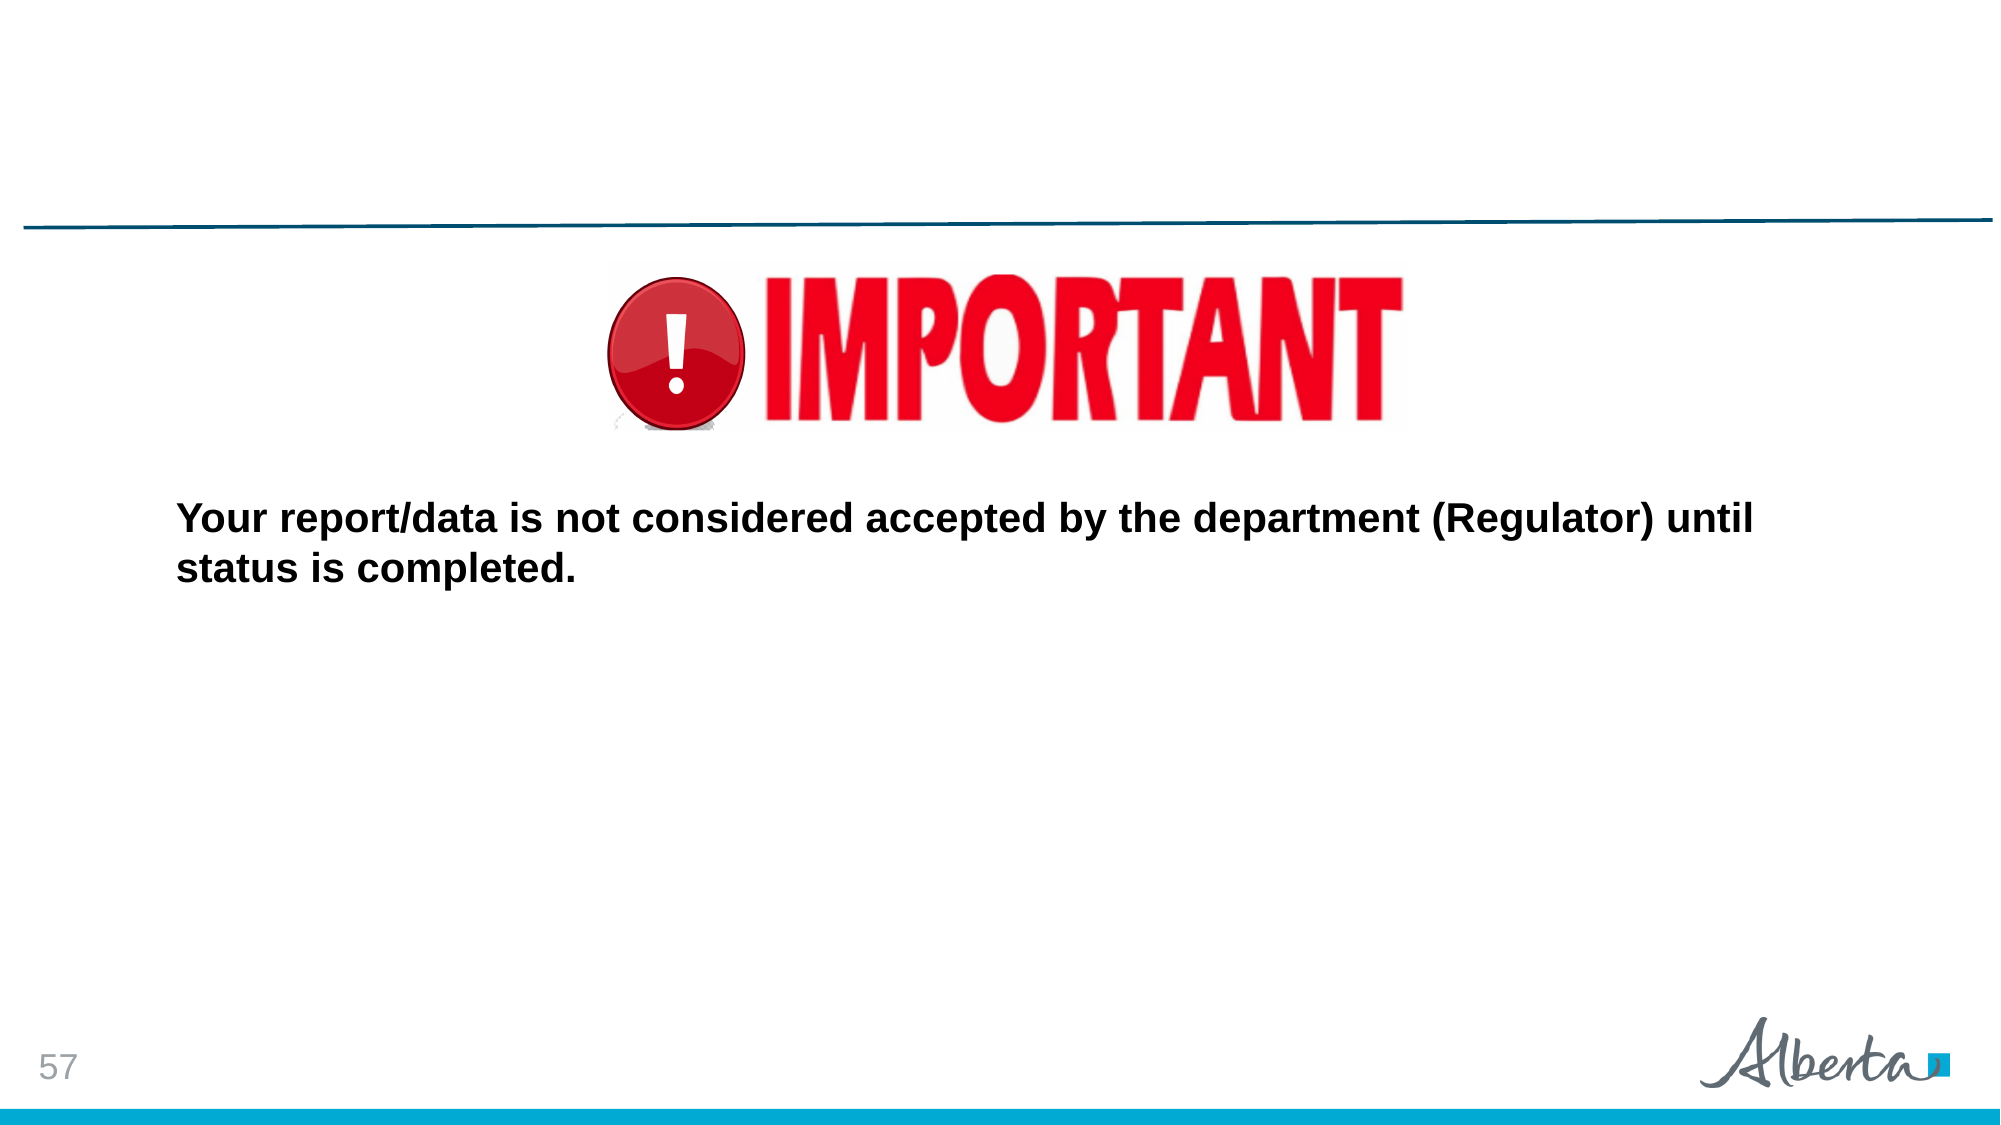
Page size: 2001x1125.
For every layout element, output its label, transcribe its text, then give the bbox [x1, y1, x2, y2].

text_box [23, 219, 1993, 228]
slide_number 57 [23, 1035, 474, 1096]
picture [606, 262, 1410, 436]
picture [1700, 1017, 1950, 1088]
subtitle Your report/data is not considered accepted by the department (Regulator) until status is completed. [160, 321, 1819, 760]
